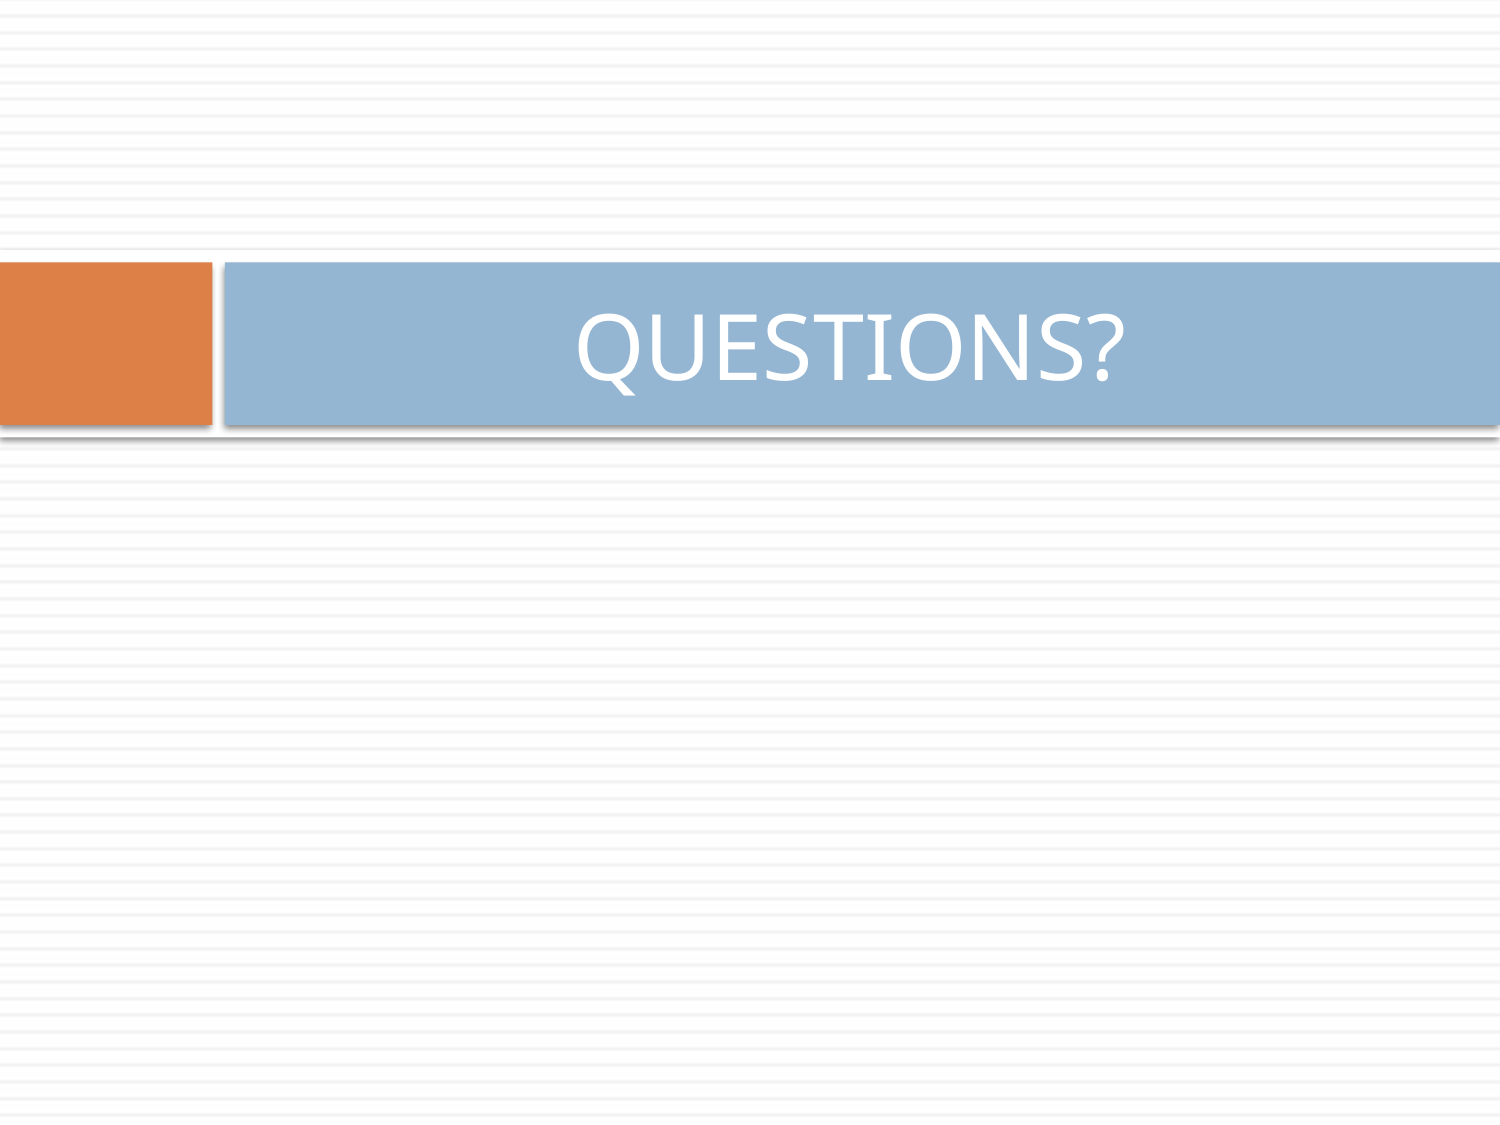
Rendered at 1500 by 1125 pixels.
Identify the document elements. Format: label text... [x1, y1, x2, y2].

title QUESTIONS? [225, 262, 1475, 425]
